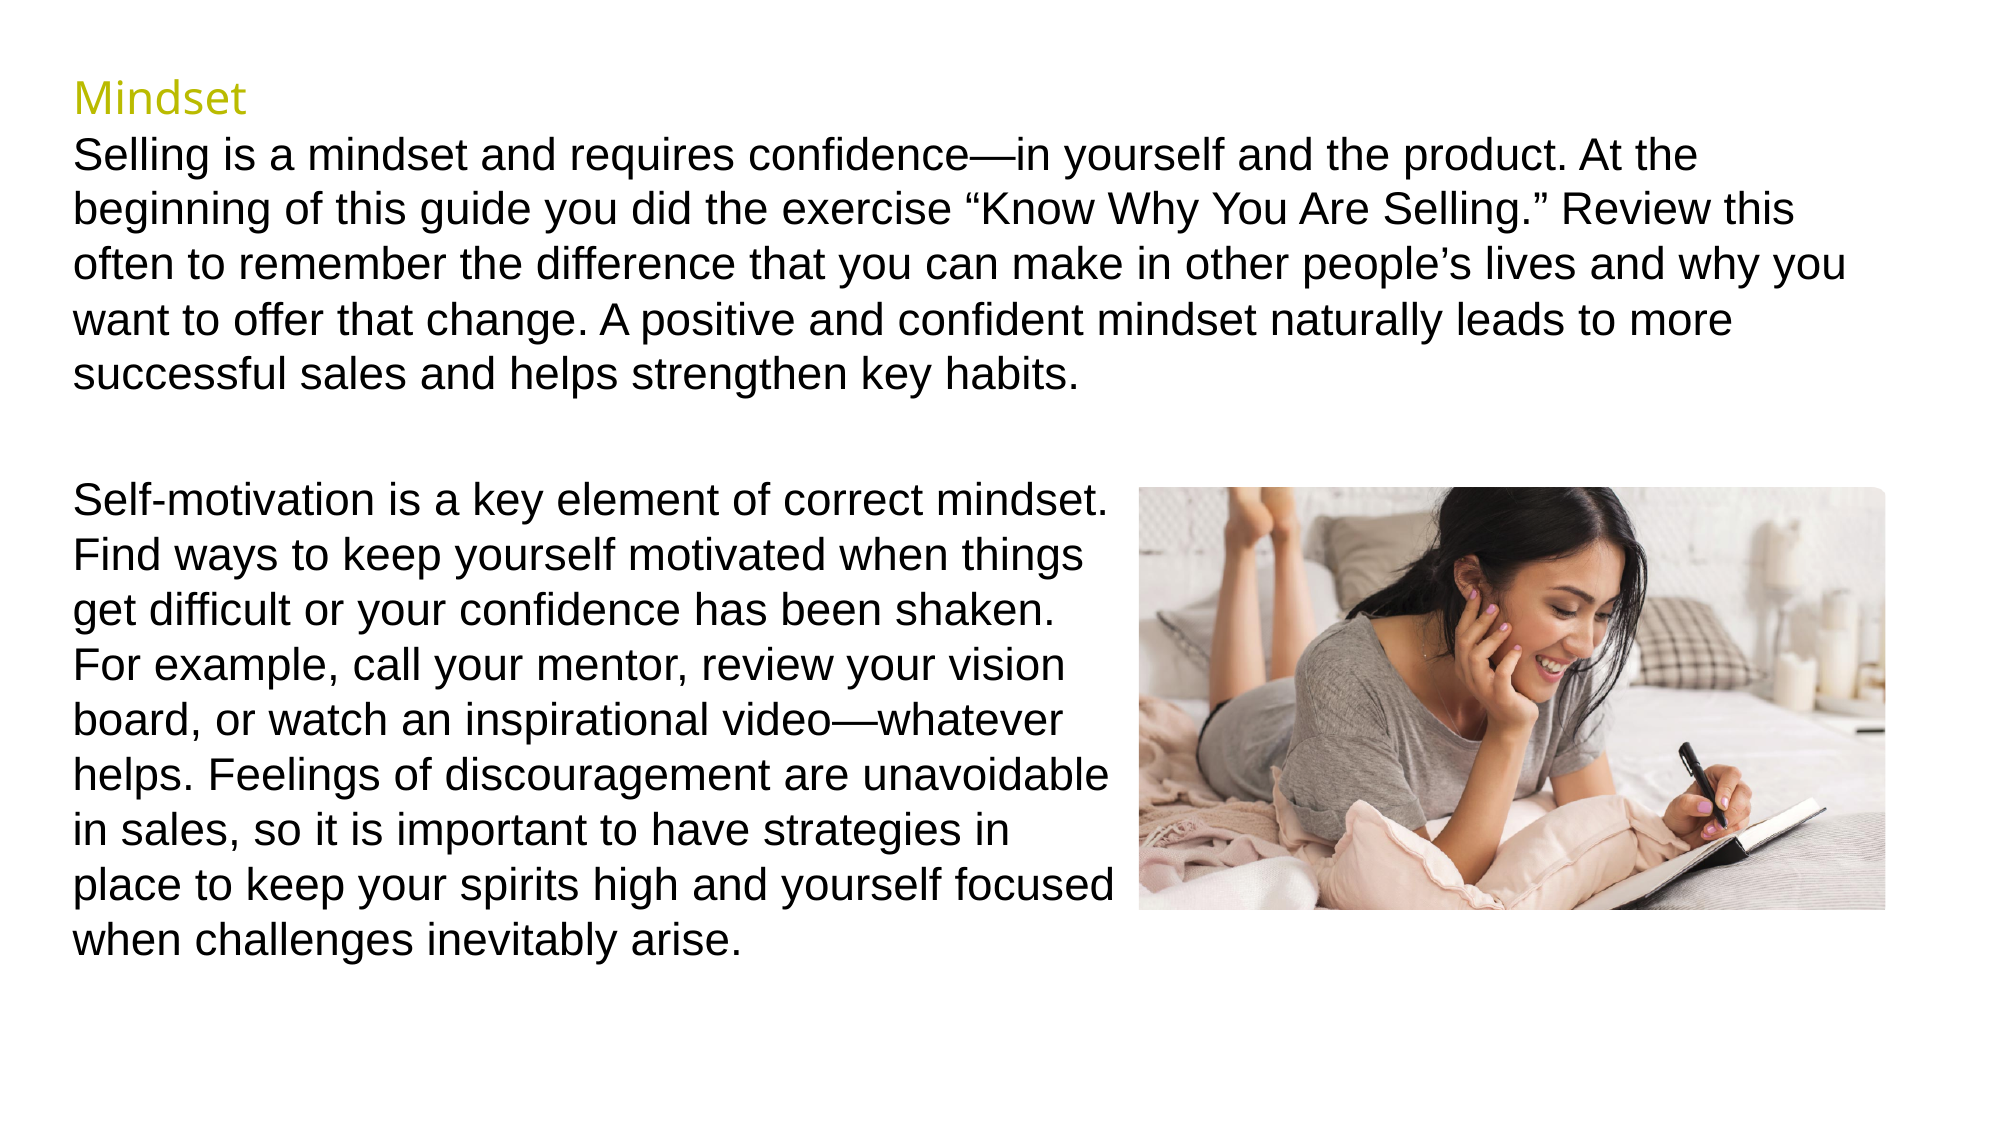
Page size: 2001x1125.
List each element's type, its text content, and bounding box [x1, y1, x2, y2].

text_box Mindset Selling is a mindset and requires confidence—in yourself and the product. At the beginning of this guide you did the exercise “Know Why You Are Selling.” Review this often to remember the difference that you can make in other people’s lives and why you want to offer that change. A positive and confident mindset naturally leads to more successful sales and helps strengthen key habits. [57, 41, 1907, 457]
text_box Self-motivation is a key element of correct mindset. Find ways to keep yourself motivated when things get difficult or your confidence has been shaken. For example, call your mentor, review your vision board, or watch an inspirational video—whatever helps. Feelings of discouragement are unavoidable in sales, so it is important to have strategies in place to keep your spirits high and yourself focused when challenges inevitably arise. [57, 462, 1139, 1017]
picture [1138, 485, 1886, 910]
